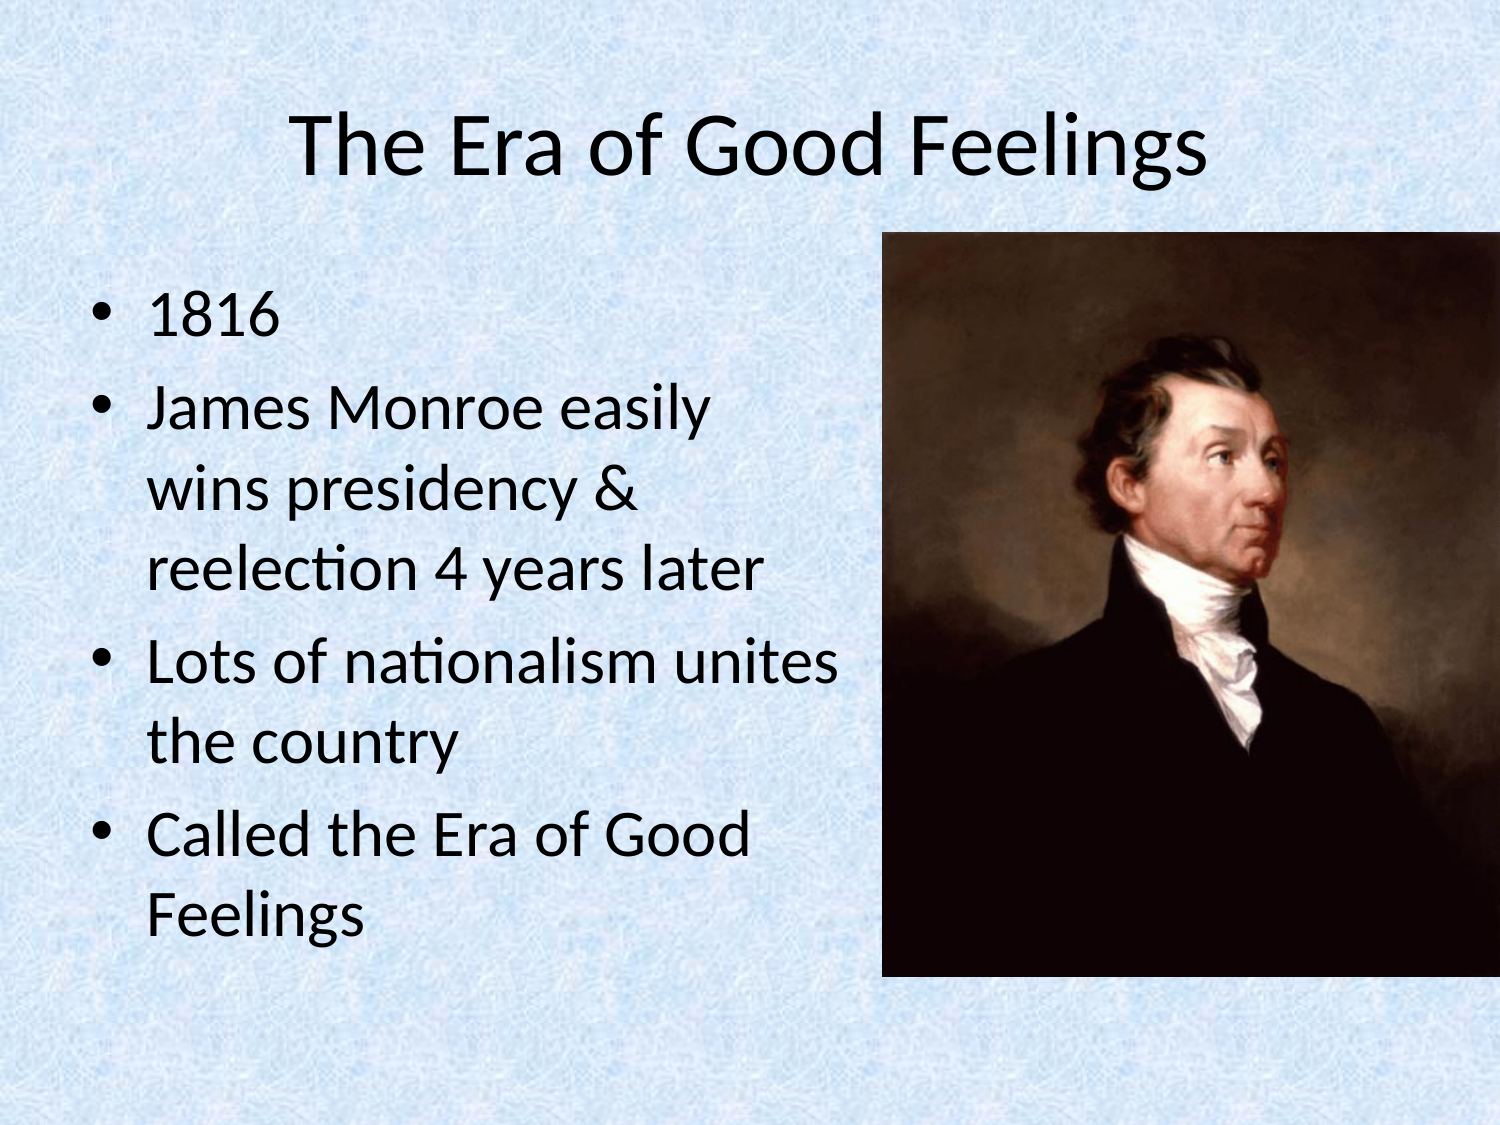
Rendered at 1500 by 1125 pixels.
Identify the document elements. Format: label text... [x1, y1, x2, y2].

list 1816 James Monroe easily wins presidency & reelection 4 years later Lots of nationalism unites the country Called the Era of Good Feelings [75, 262, 857, 1005]
picture [0, 0, 1500, 1125]
title The Era of Good Feelings [75, 45, 1425, 233]
